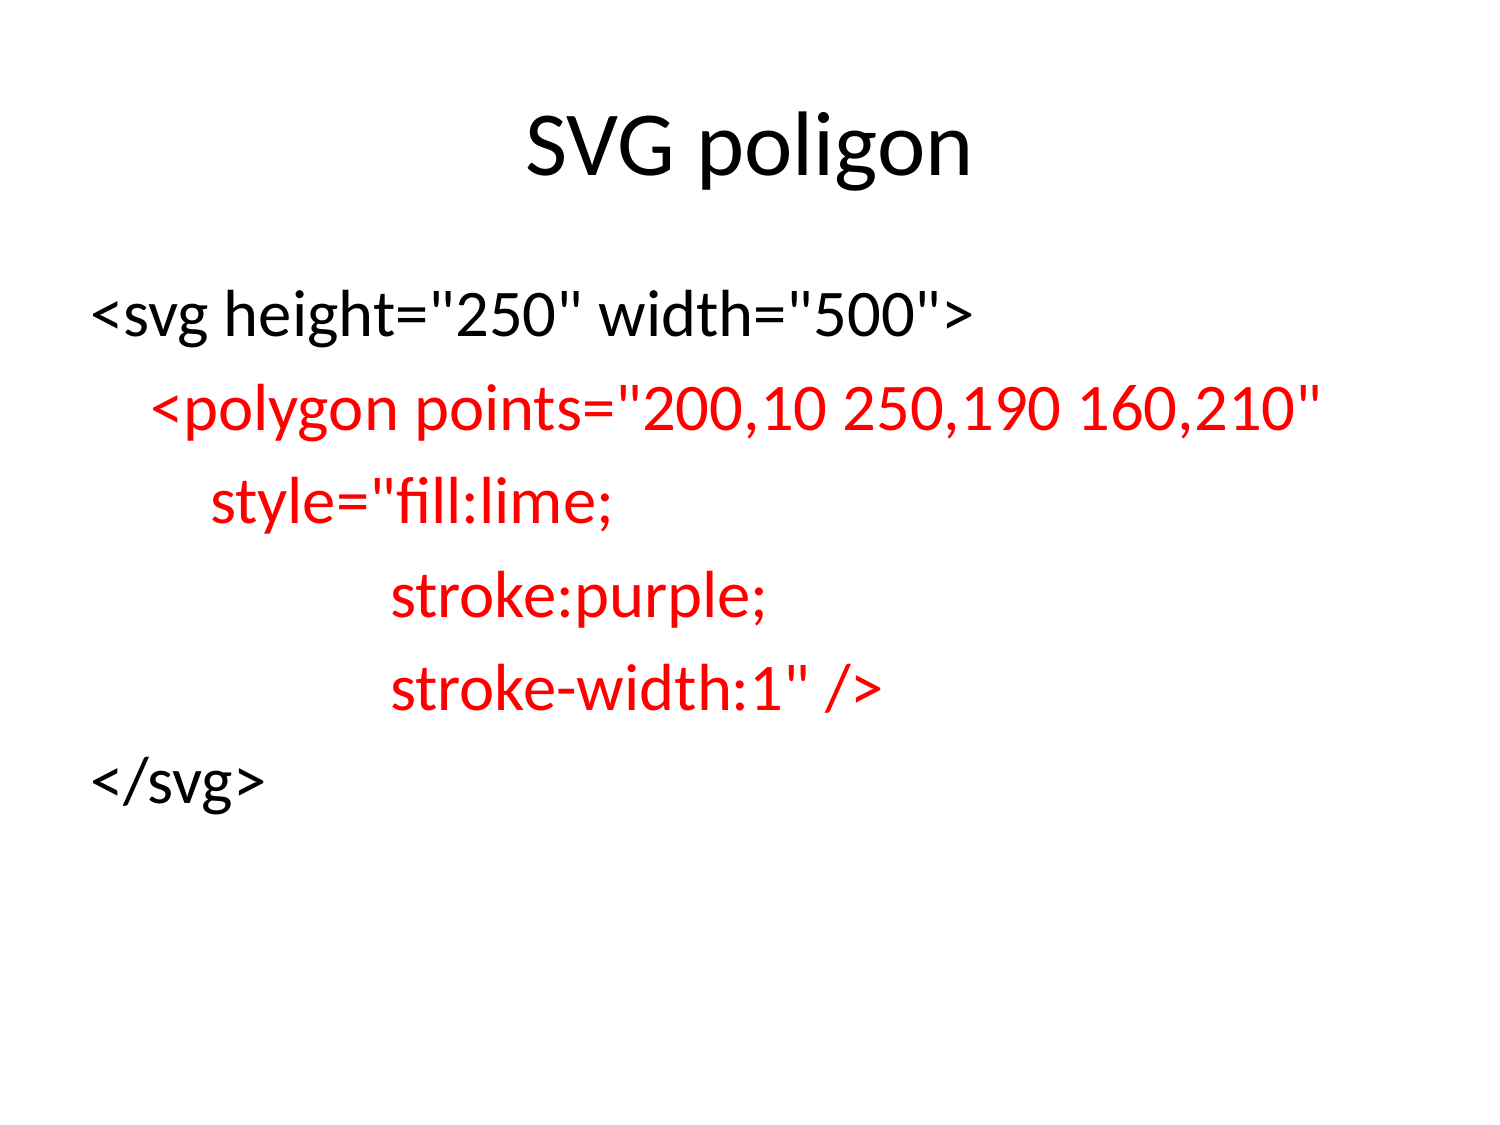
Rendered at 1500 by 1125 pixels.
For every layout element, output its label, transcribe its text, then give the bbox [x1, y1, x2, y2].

title SVG poligon [75, 45, 1425, 233]
list <svg height="250" width="500"> <polygon points="200,10 250,190 160,210" style="fill:lime; stroke:purple; stroke-width:1" /> </svg> [75, 262, 1425, 1005]
